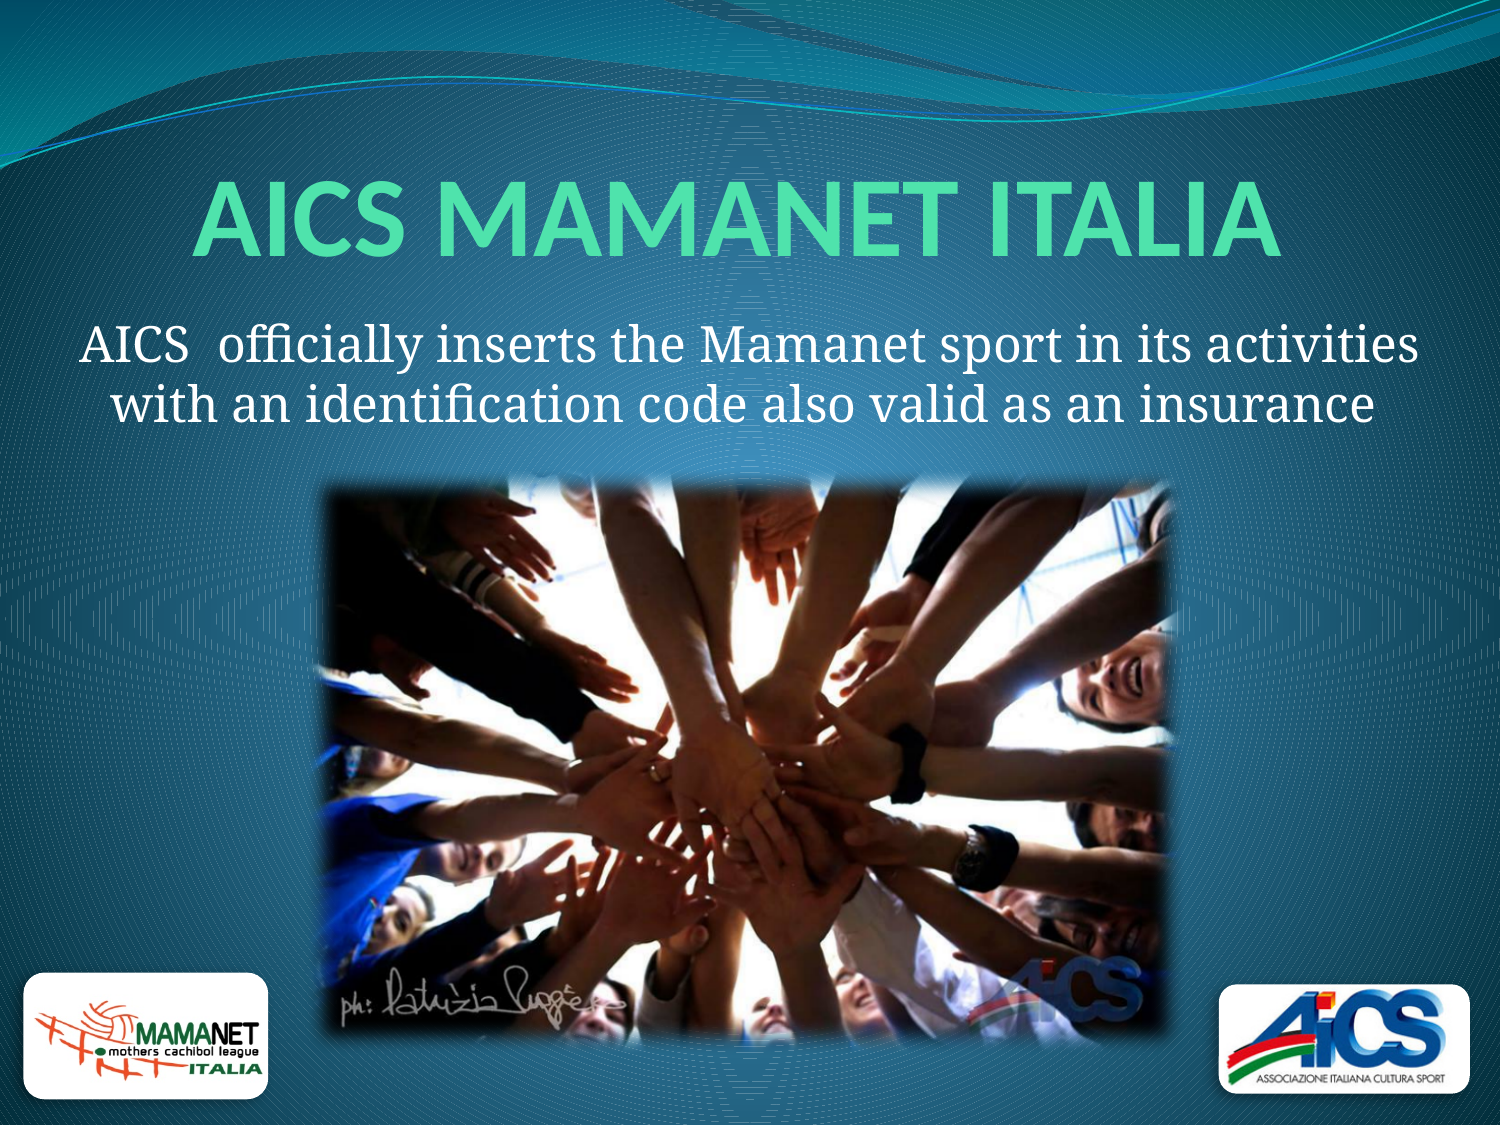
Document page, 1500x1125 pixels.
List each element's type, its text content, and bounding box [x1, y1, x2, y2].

picture [1218, 984, 1471, 1094]
picture [23, 972, 269, 1100]
text_box AICS MAMANET ITALIA [93, 140, 1382, 279]
text_box START MAMANET COURSES [298, 469, 305, 553]
picture [305, 468, 1187, 1055]
text_box START MAMANET COURSES [1187, 470, 1193, 553]
list AICS officially inserts the Mamanet sport in its activities with an identification code also valid as an insurance [46, 304, 1454, 553]
